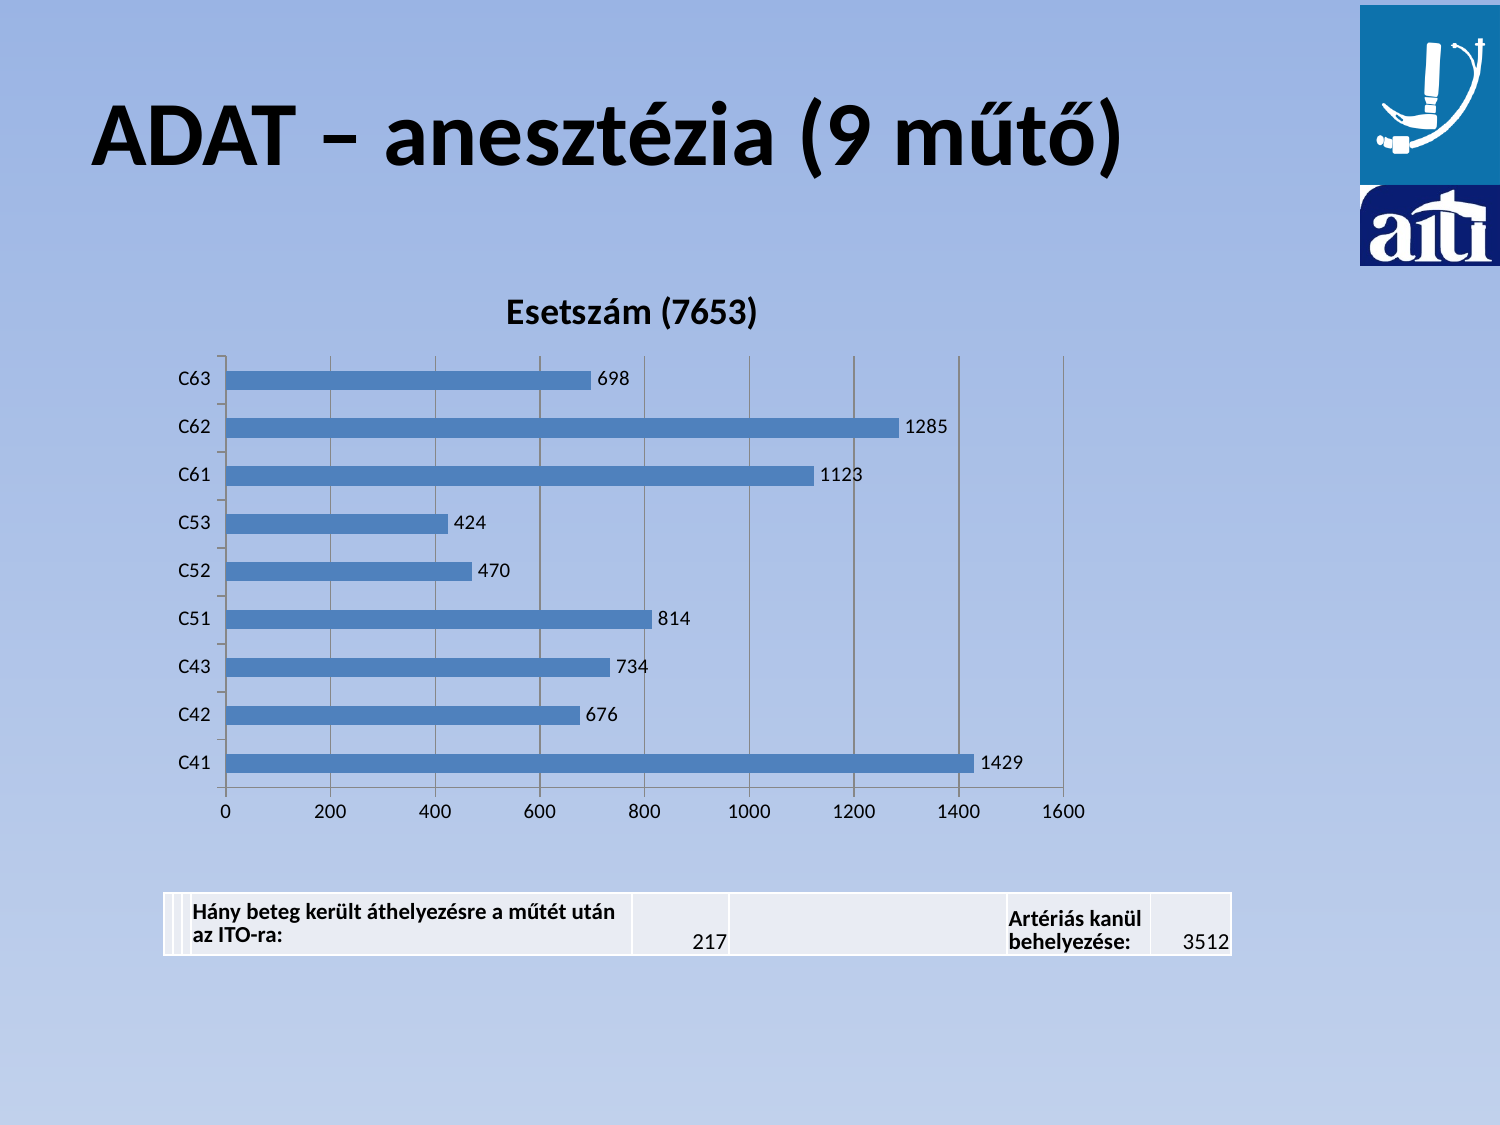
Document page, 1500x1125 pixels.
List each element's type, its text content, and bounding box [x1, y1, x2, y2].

text_box ADAT – anesztézia (9 műtő) [76, 66, 1211, 191]
table_header 3512 [1151, 894, 1230, 954]
table_header [165, 894, 172, 954]
table_header Hány beteg került áthelyezésre a műtét után az ITO-ra: [192, 894, 631, 954]
table_header [183, 894, 190, 954]
table_header [174, 894, 181, 954]
table_header Artériás kanül behelyezése: [1008, 894, 1150, 954]
chart [159, 265, 1105, 835]
table_header [730, 894, 1006, 954]
picture [1360, 5, 1500, 266]
table_header 217 [633, 894, 728, 954]
